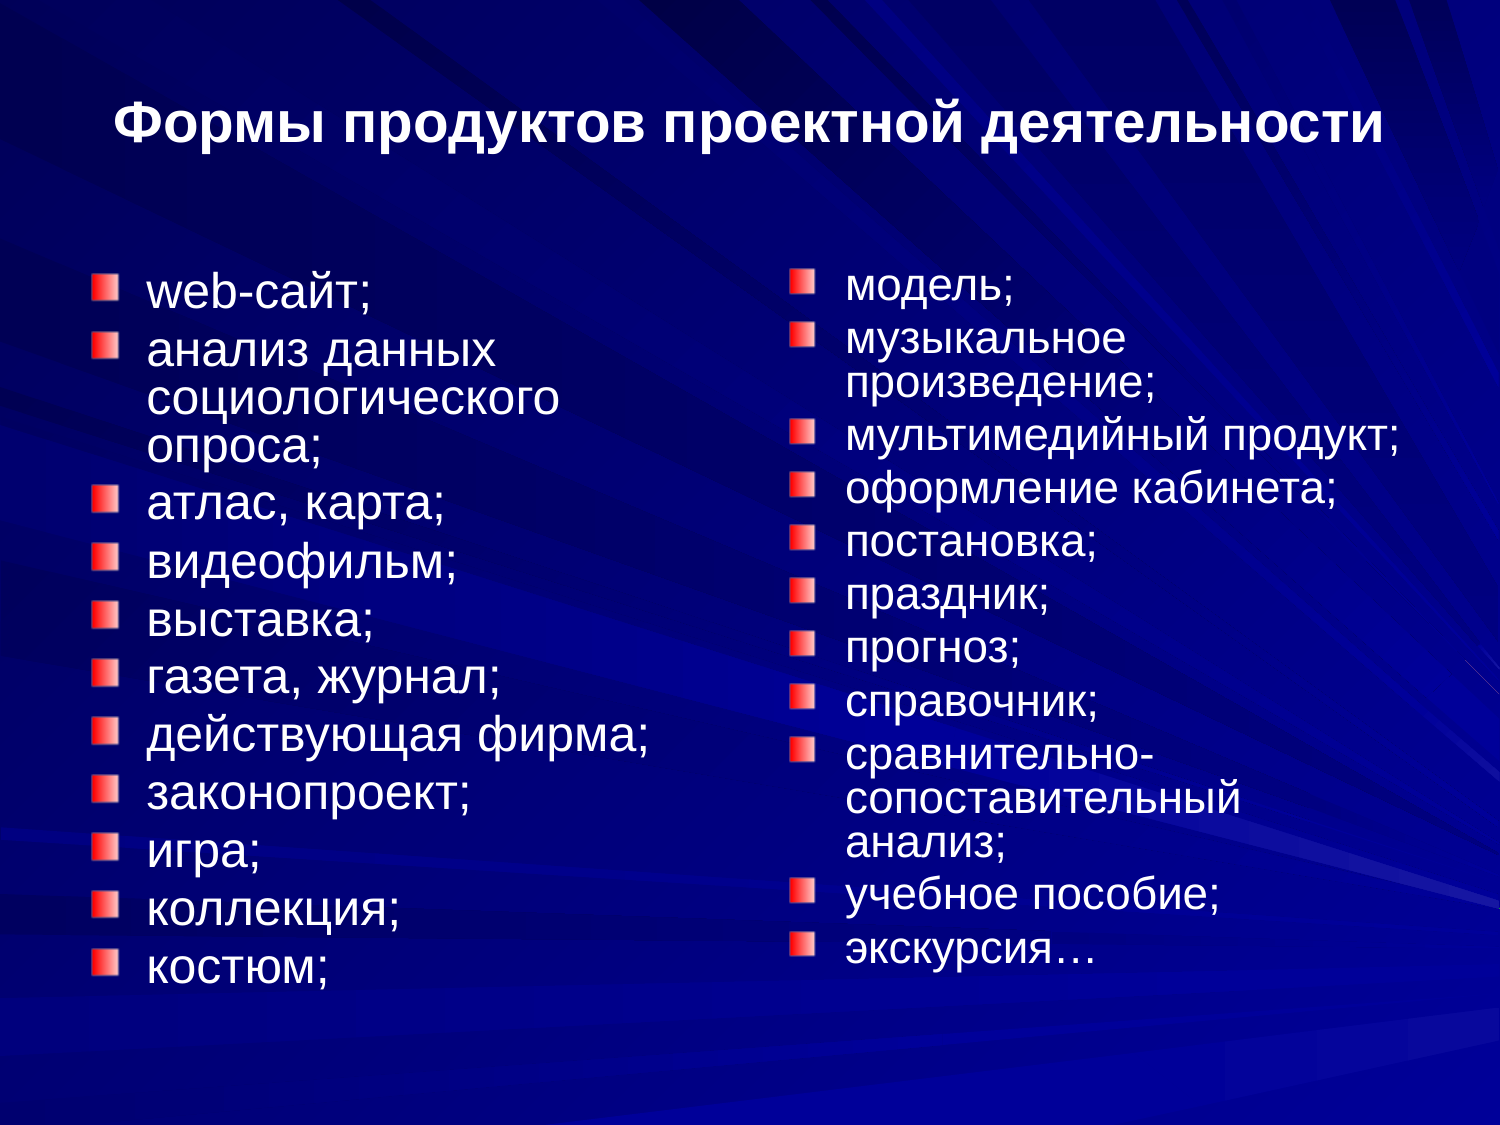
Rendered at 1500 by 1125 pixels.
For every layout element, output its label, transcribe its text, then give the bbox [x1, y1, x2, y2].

picture [788, 267, 818, 297]
picture [90, 831, 122, 864]
picture [788, 576, 818, 606]
picture [90, 483, 122, 516]
picture [90, 541, 122, 574]
list web-сайт; анализ данных социологического опроса; атлас, карта; видеофильм; выставка; газета, журнал; действующая фирма; законопроект; игра; коллекция; костюм; [74, 262, 738, 1059]
picture [90, 599, 122, 632]
picture [90, 657, 122, 690]
picture [90, 715, 122, 748]
picture [90, 272, 122, 304]
picture [788, 320, 818, 350]
picture [788, 876, 818, 906]
picture [788, 470, 818, 500]
picture [788, 930, 818, 959]
picture [788, 682, 818, 712]
picture [90, 947, 122, 979]
picture [90, 889, 122, 921]
picture [788, 523, 818, 553]
picture [788, 417, 818, 447]
picture [788, 735, 818, 765]
picture [788, 629, 818, 659]
picture [90, 330, 122, 362]
list модель; музыкальное произведение; мультимедийный продукт; оформление кабинета; постановка; праздник; прогноз; справочник; сравнительно-сопоставительный анализ; учебное пособие; экскурсия… [773, 257, 1426, 1071]
title Формы продуктов проектной деятельности [74, 49, 1426, 188]
picture [90, 773, 122, 806]
